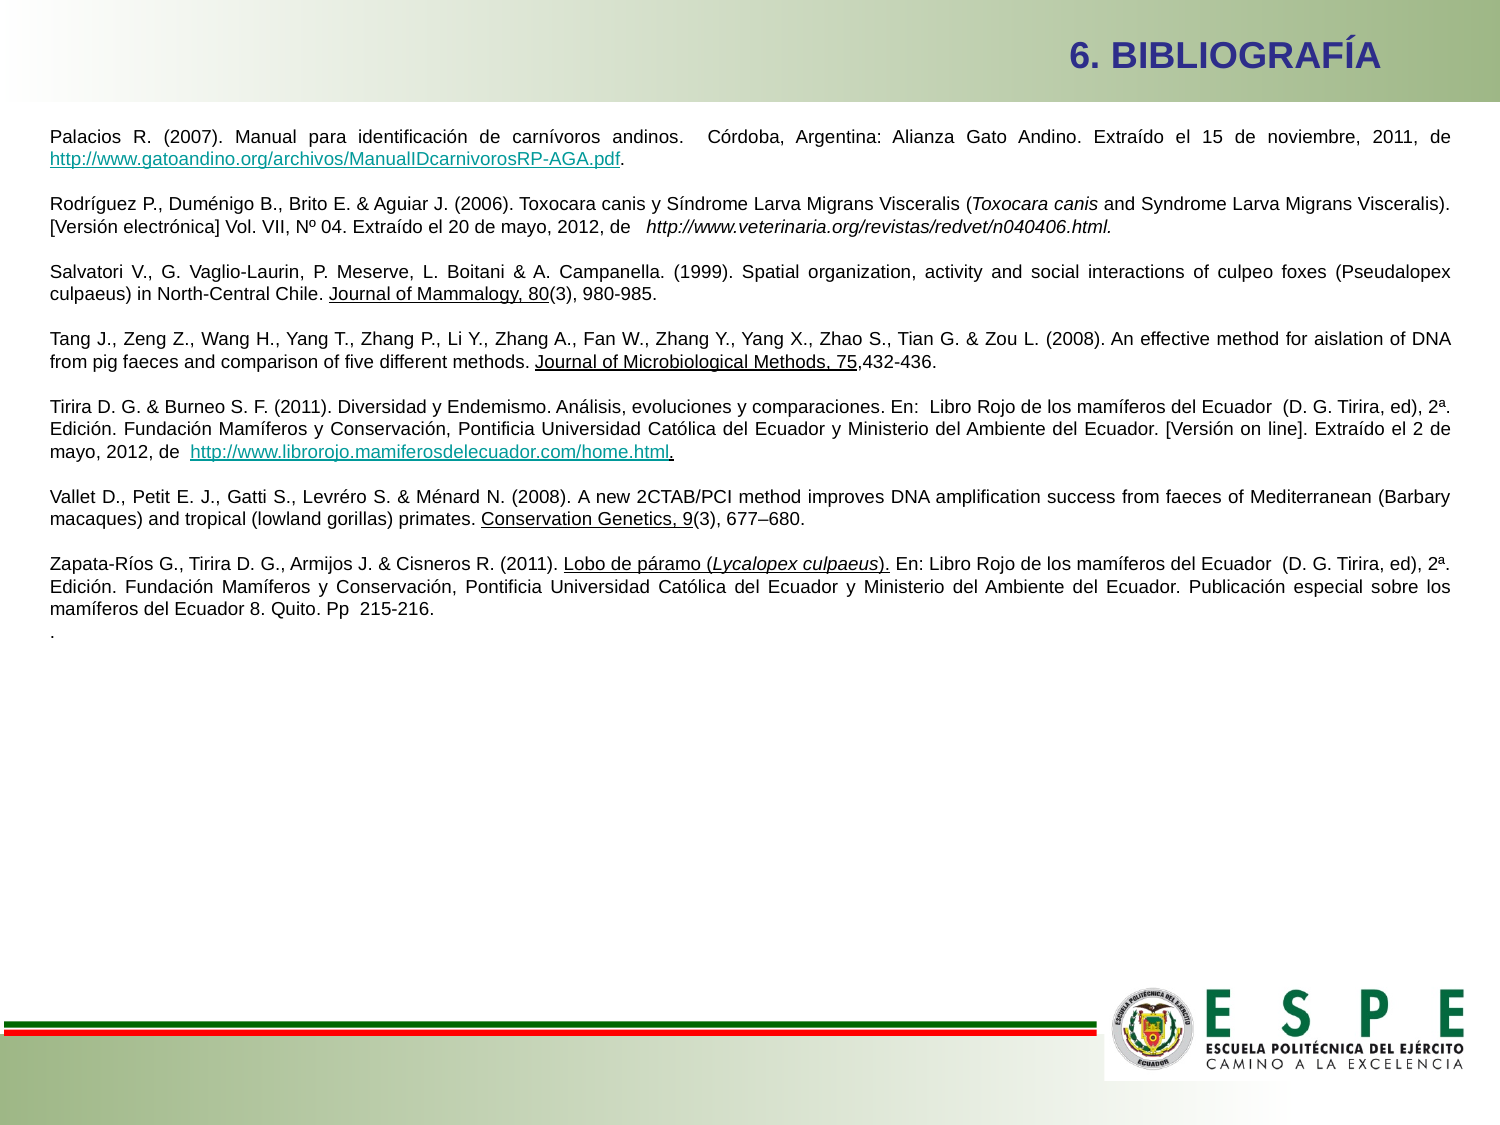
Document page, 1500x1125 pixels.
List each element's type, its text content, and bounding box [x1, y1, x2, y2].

text_box 6. BIBLIOGRAFÍA [1054, 23, 1430, 84]
picture [1104, 976, 1483, 1081]
text_box Palacios R. (2007). Manual para identificación de carnívoros andinos. Córdoba, Argentina: Alianza Gato Andino. Extraído el 15 de noviembre, 2011, de http://www.gatoandino.org/archivos/ManualIDcarnivorosRP-AGA.pdf. Rodríguez P., Duménigo B., Brito E. & Aguiar J. (2006). Toxocara canis y Síndrome Larva Migrans Visceralis (Toxocara canis and Syndrome Larva Migrans Visceralis).[Versión electrónica] Vol. VII, Nº 04. Extraído el 20 de mayo, 2012, de http://www.veterinaria.org/revistas/redvet/n040406.html. Salvatori V., G. Vaglio-Laurin, P. Meserve, L. Boitani & A. Campanella. (1999). Spatial organization, activity and social interactions of culpeo foxes (Pseudalopex culpaeus) in North-Central Chile. Journal of Mammalogy, 80(3), 980-985. Tang J., Zeng Z., Wang H., Yang T., Zhang P., Li Y., Zhang A., Fan W., Zhang Y., Yang X., Zhao S., Tian G. & Zou L. (2008). An effective method for aislation of DNA from pig faeces and comparison of five different methods. Journal of Microbiological Methods, 75,432-436. Tirira D. G. & Burneo S. F. (2011). Diversidad y Endemismo. Análisis, evoluciones y comparaciones. En: Libro Rojo de los mamíferos del Ecuador (D. G. Tirira, ed), 2ª. Edición. Fundación Mamíferos y Conservación, Pontificia Universidad Católica del Ecuador y Ministerio del Ambiente del Ecuador. [Versión on line]. Extraído el 2 de mayo, 2012, de http://www.librorojo.mamiferosdelecuador.com/home.html. Vallet D., Petit E. J., Gatti S., Levréro S. & Ménard N. (2008). A new 2CTAB/PCI method improves DNA amplification success from faeces of Mediterranean (Barbary macaques) and tropical (lowland gorillas) primates. Conservation Genetics, 9(3), 677–680. Zapata-Ríos G., Tirira D. G., Armijos J. & Cisneros R. (2011). Lobo de páramo (Lycalopex culpaeus). En: Libro Rojo de los mamíferos del Ecuador (D. G. Tirira, ed), 2ª. Edición. Fundación Mamíferos y Conservación, Pontificia Universidad Católica del Ecuador y Ministerio del Ambiente del Ecuador. Publicación especial sobre los mamíferos del Ecuador 8. Quito. Pp 215-216. . [35, 117, 1465, 717]
